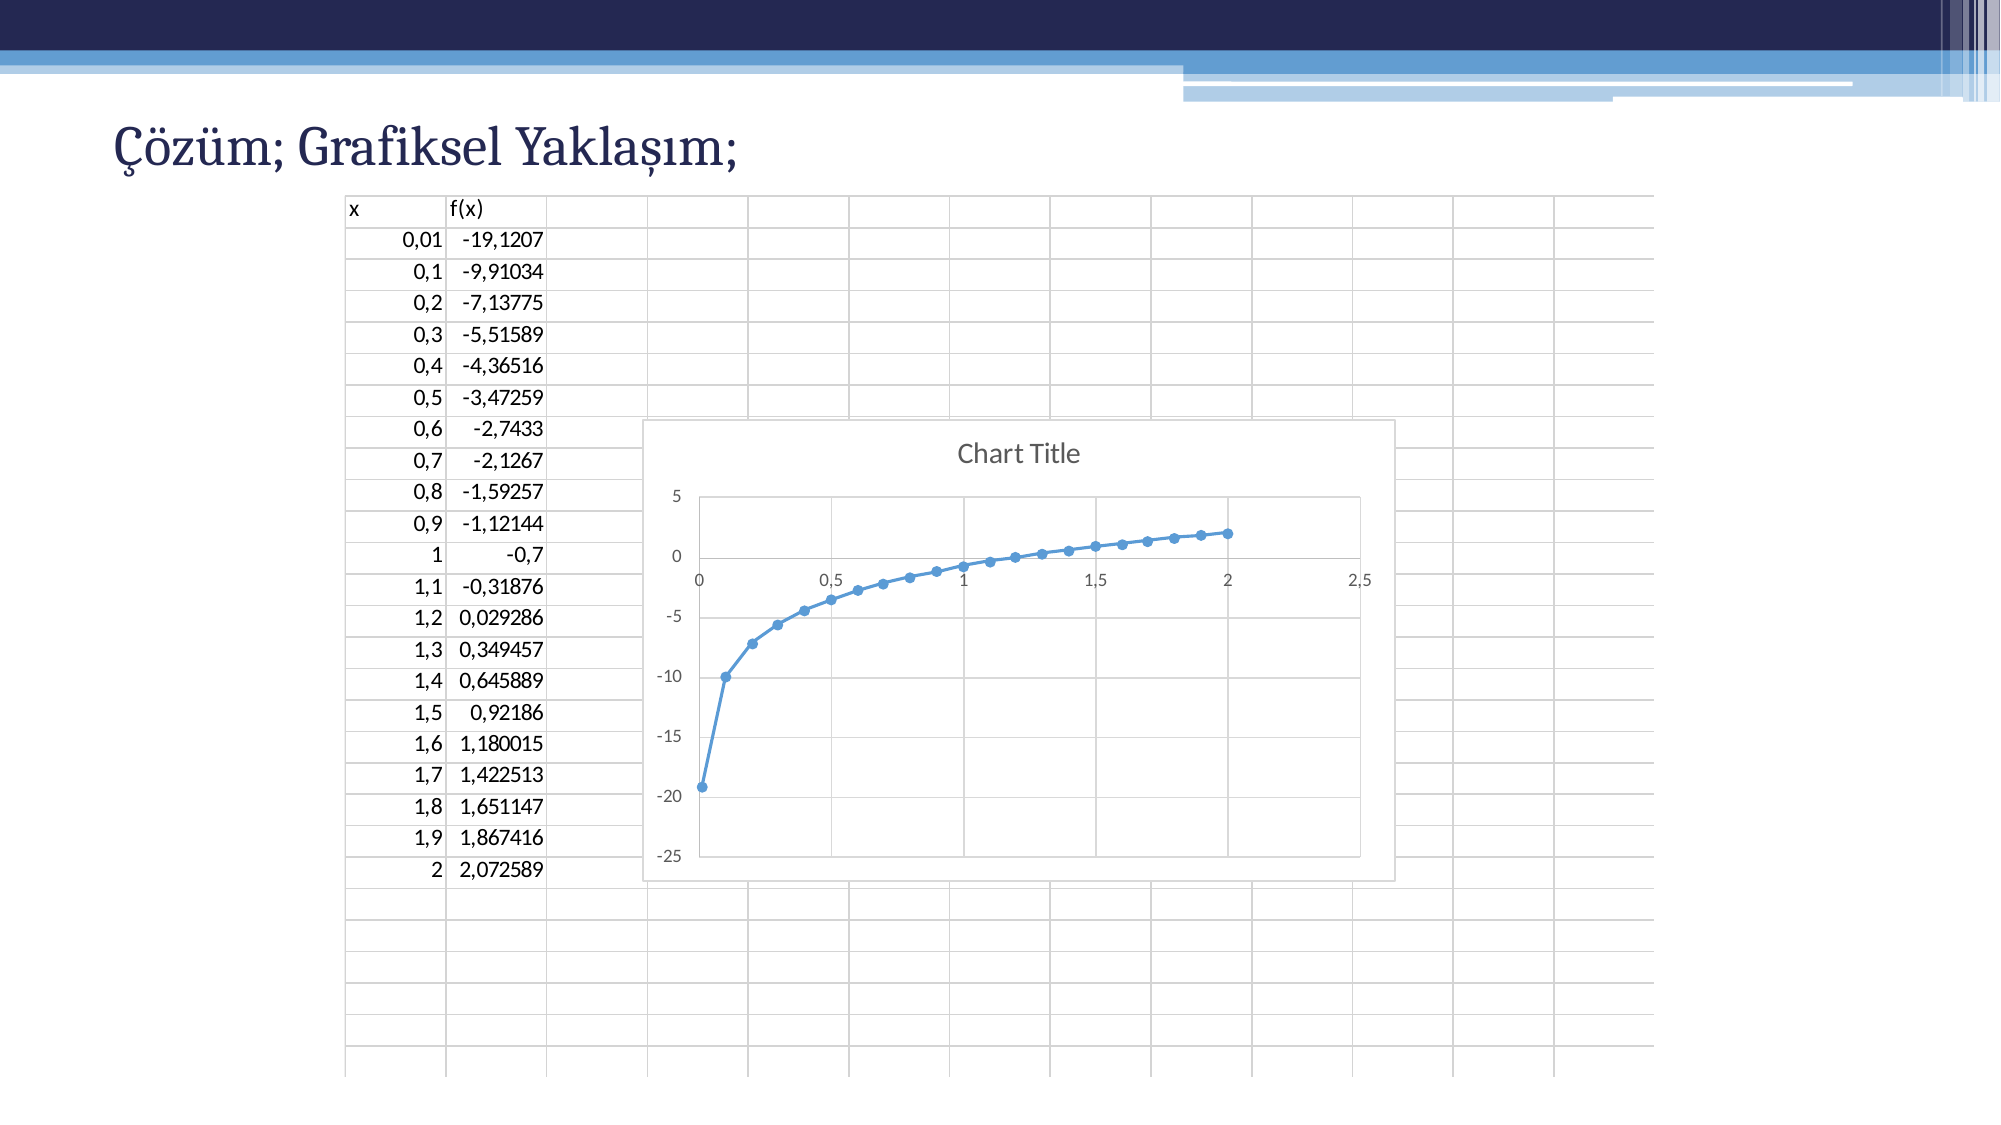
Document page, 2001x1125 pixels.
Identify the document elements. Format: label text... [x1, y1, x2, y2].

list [344, 195, 1656, 1079]
title Çözüm; Grafiksel Yaklaşım; [99, 101, 1900, 185]
